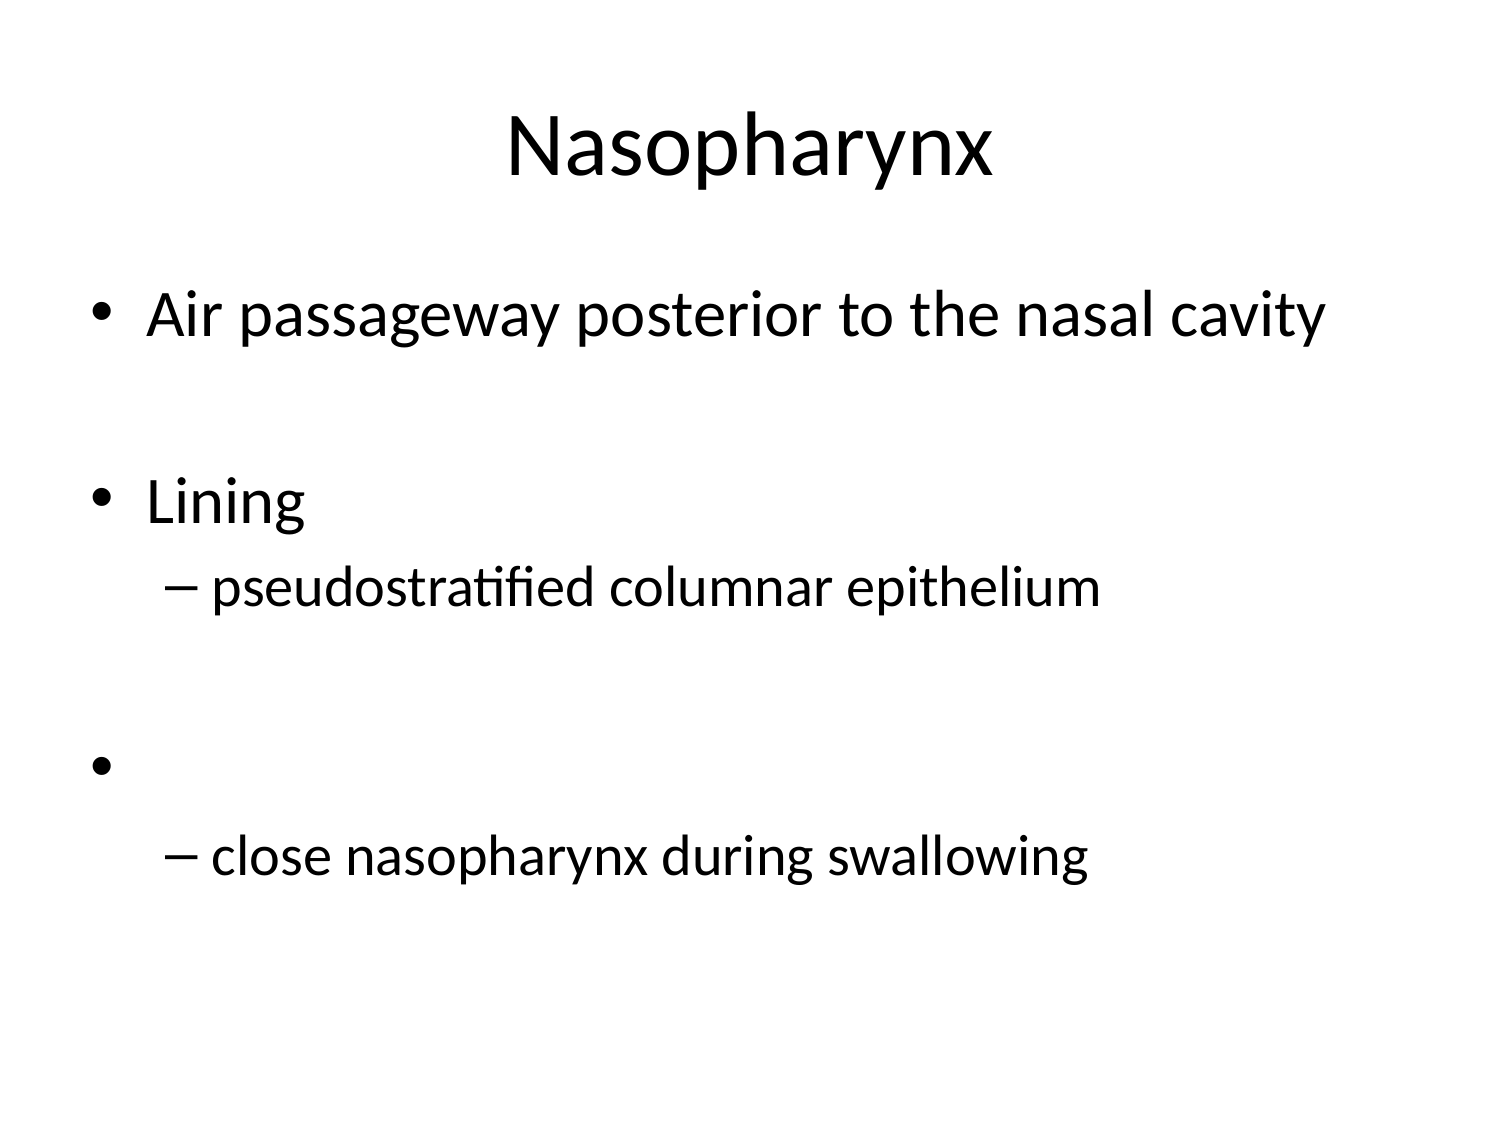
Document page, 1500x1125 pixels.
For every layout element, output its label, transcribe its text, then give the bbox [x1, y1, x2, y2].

title Nasopharynx [75, 45, 1425, 233]
list Air passageway posterior to the nasal cavity Lining pseudostratified columnar epithelium close nasopharynx during swallowing [75, 262, 1425, 1005]
